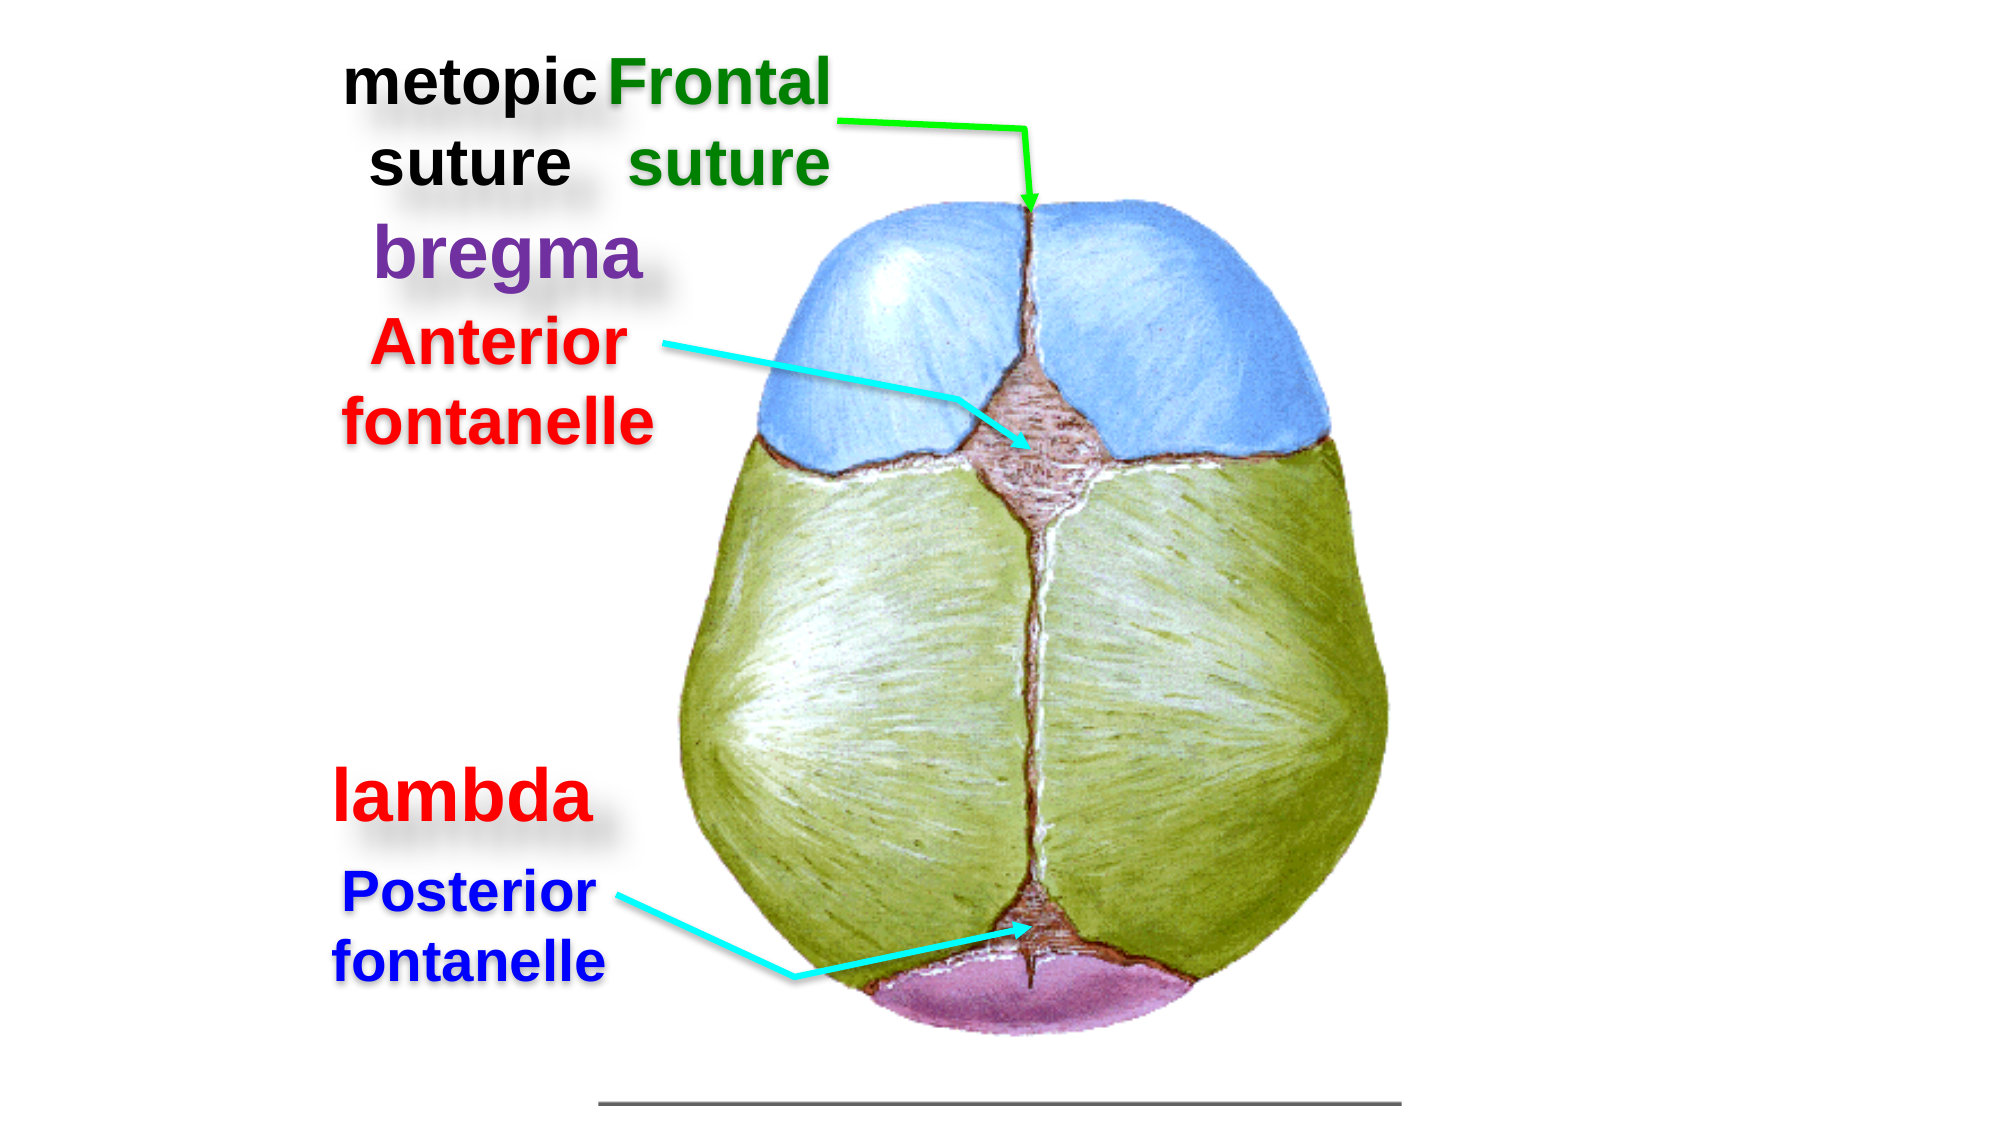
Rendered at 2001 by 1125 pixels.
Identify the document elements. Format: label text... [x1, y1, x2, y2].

text_box lambda [316, 739, 593, 845]
text_box bregma [357, 250, 593, 302]
text_box Frontal suture [627, 31, 1029, 164]
text_box Posterior fontanelle [315, 846, 593, 1010]
text_box metopic suture [314, 30, 627, 206]
picture [598, 165, 1402, 1107]
text_box Anterior fontanelle [327, 291, 593, 468]
